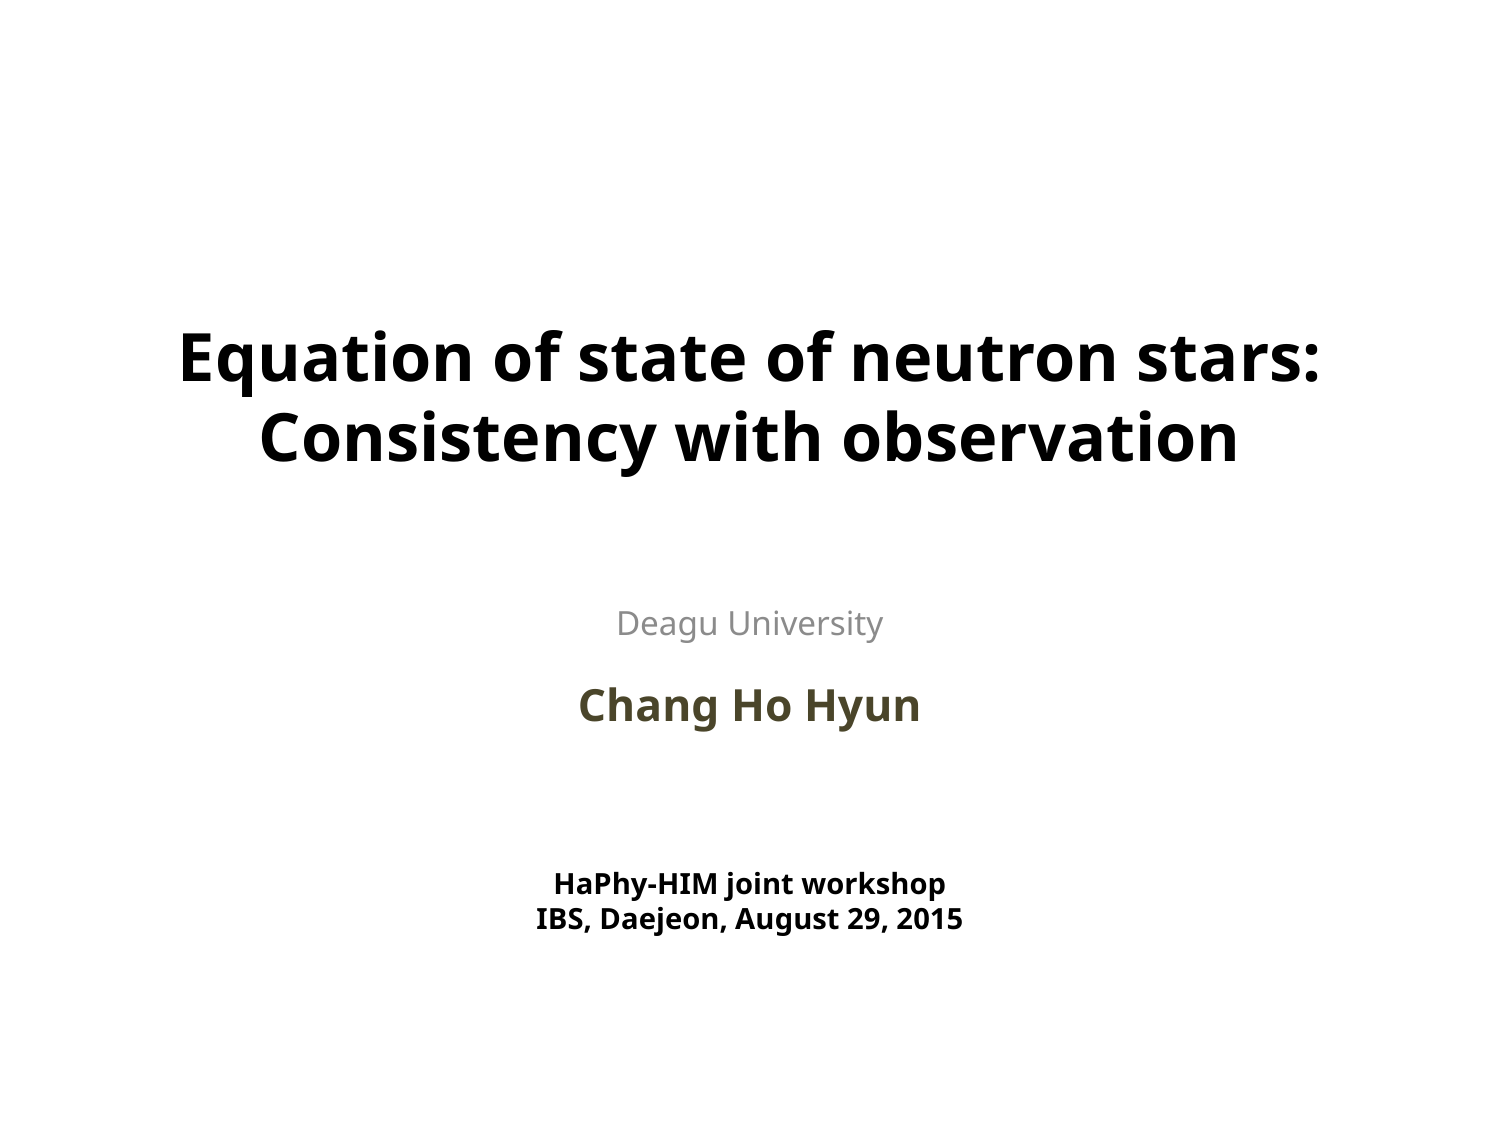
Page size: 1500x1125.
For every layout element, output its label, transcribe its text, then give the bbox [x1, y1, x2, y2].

text_box HaPhy-HIM joint workshop IBS, Daejeon, August 29, 2015 [513, 857, 987, 943]
subtitle Deagu University Chang Ho Hyun [225, 574, 1275, 740]
title Equation of state of neutron stars: Consistency with observation [112, 274, 1388, 516]
